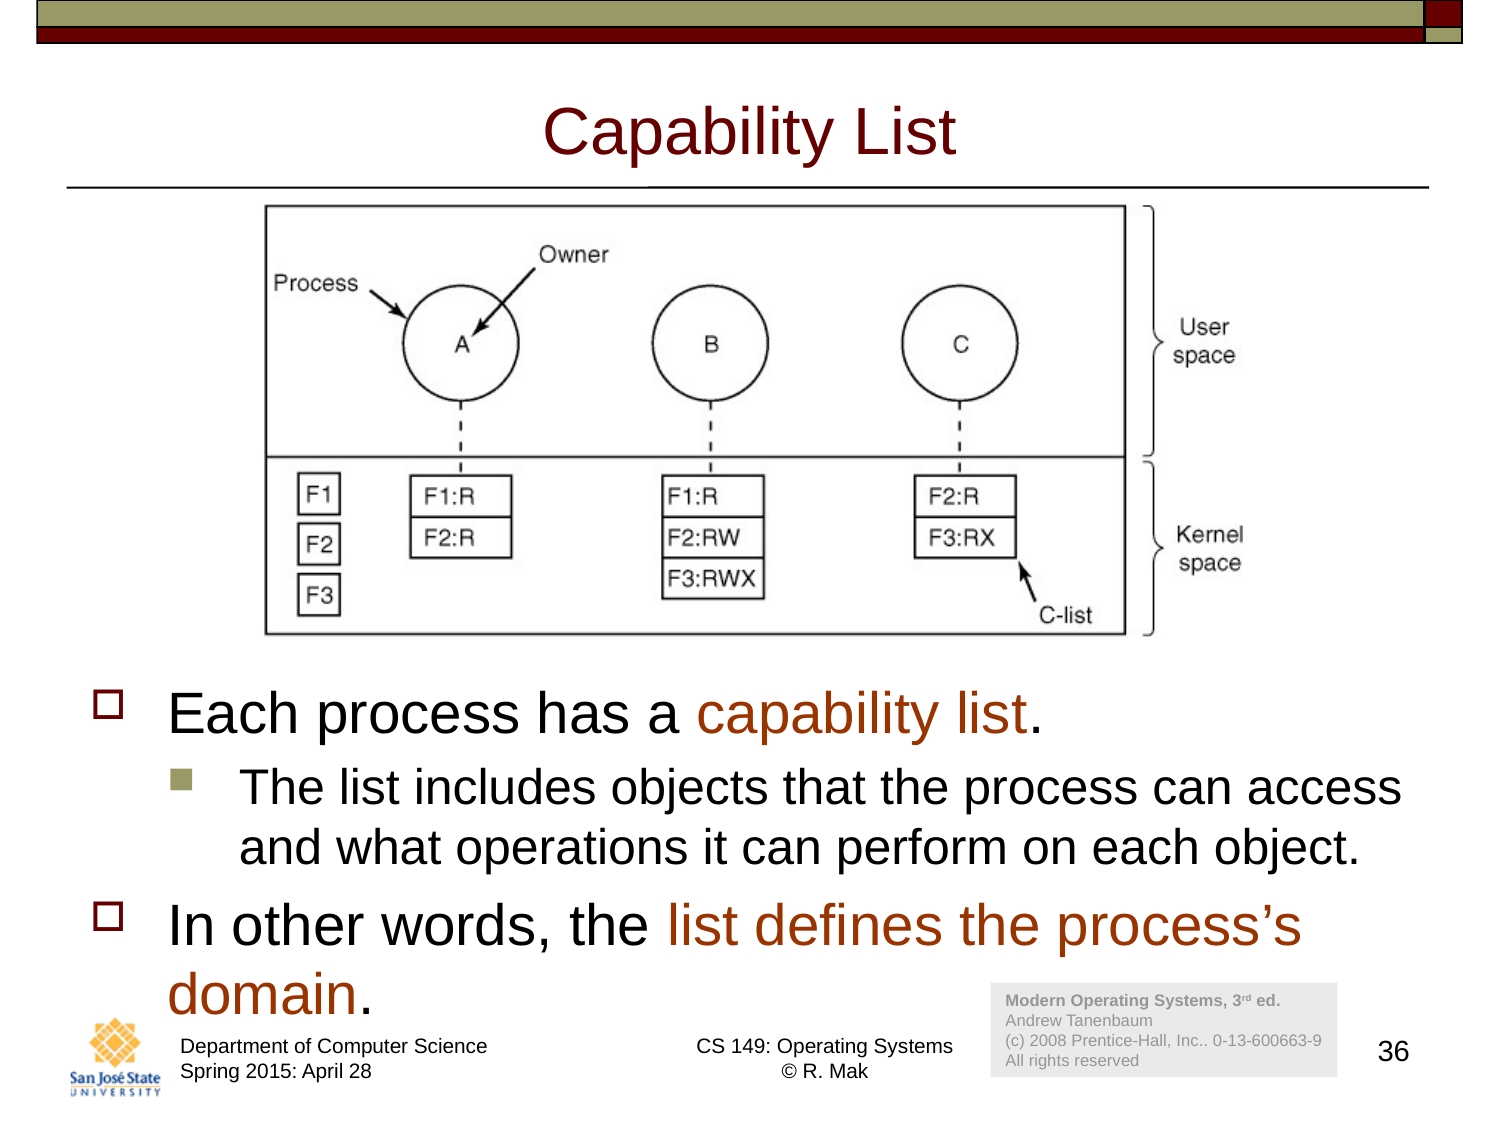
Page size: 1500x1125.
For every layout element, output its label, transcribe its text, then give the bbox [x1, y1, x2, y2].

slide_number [165, 1025, 510, 1100]
picture [263, 203, 1246, 638]
picture [60, 1012, 166, 1112]
footer CS 149: Operating Systems © R. Mak [554, 1025, 1096, 1100]
title Capability List [75, 67, 1425, 175]
text_box Modern Operating Systems, 3rd ed. Andrew Tanenbaum (c) 2008 Prentice-Hall, Inc.. 0-13-600663-9 All rights reserved [990, 982, 1338, 1078]
slide_number 36 [1112, 1025, 1425, 1100]
list Each process has a capability list. The list includes objects that the process can access and what operations it can perform on each object. In other words, the list defines the process’s domain. [75, 667, 1425, 1013]
